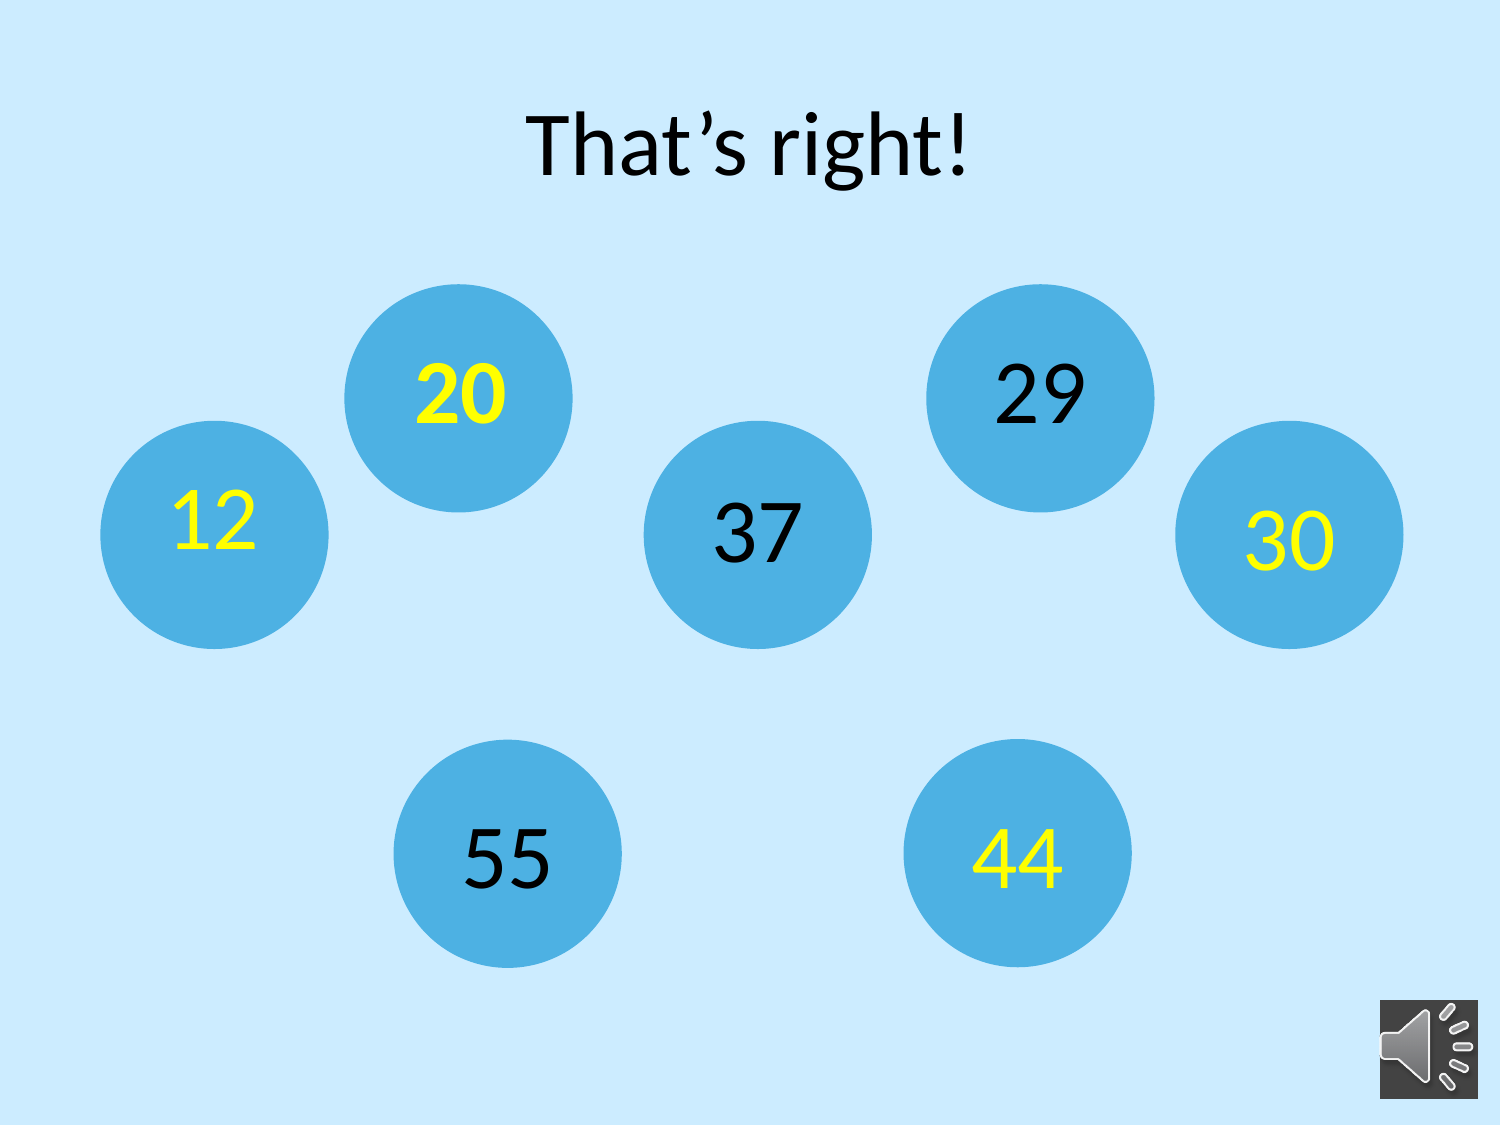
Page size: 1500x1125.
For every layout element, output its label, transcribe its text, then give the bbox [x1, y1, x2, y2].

text_box [342, 282, 575, 515]
picture [1378, 999, 1480, 1100]
text_box 29 [975, 324, 1106, 450]
title That’s right! [75, 45, 1425, 233]
text_box [1173, 418, 1406, 652]
text_box [901, 736, 1134, 970]
text_box 12 [147, 450, 278, 576]
text_box [641, 418, 875, 652]
text_box 37 [692, 463, 823, 589]
text_box 20 [395, 324, 526, 450]
text_box [924, 282, 1157, 515]
text_box [98, 418, 331, 652]
text_box 55 [442, 789, 573, 915]
text_box [391, 737, 624, 971]
text_box 44 [952, 789, 1083, 915]
text_box 30 [1199, 471, 1379, 597]
